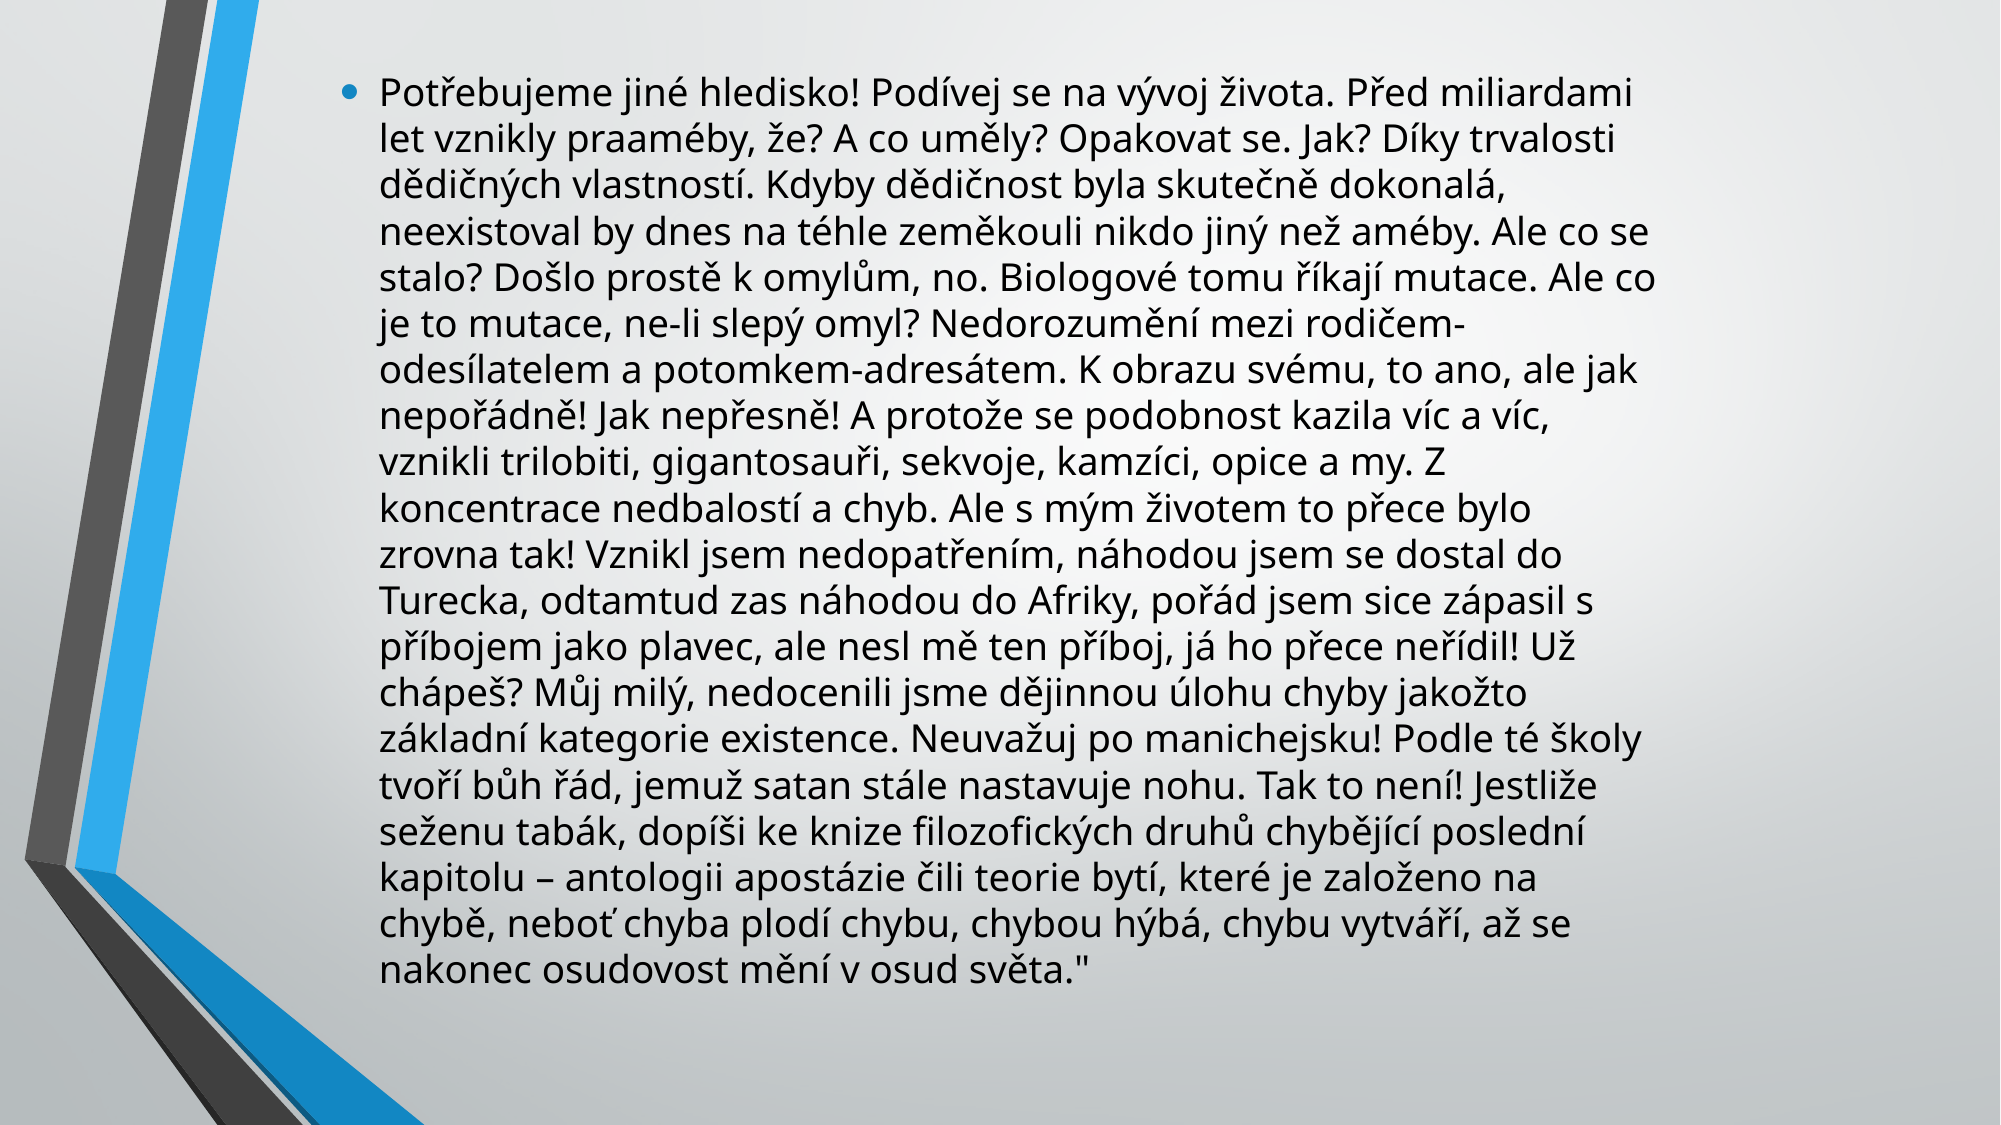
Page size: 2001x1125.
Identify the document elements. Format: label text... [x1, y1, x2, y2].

list Potřebujeme jiné hledisko! Podívej se na vývoj života. Před miliardami let vznikly praaméby, že? A co uměly? Opakovat se. Jak? Díky trvalosti dědičných vlastností. Kdyby dědičnost byla skutečně dokonalá, neexistoval by dnes na téhle zeměkouli nikdo jiný než améby. Ale co se stalo? Došlo prostě k omylům, no. Biologové tomu říkají mutace. Ale co je to mutace, ne-li slepý omyl? Nedorozumění mezi rodičem-odesílatelem a potomkem-adresátem. K obrazu svému, to ano, ale jak nepořádně! Jak nepřesně! A protože se podobnost kazila víc a víc, vznikli trilobiti, gigantosauři, sekvoje, kamzíci, opice a my. Z koncentrace nedbalostí a chyb. Ale s mým životem to přece bylo zrovna tak! Vznikl jsem nedopatřením, náhodou jsem se dostal do Turecka, odtamtud zas náhodou do Afriky, pořád jsem sice zápasil s příbojem jako plavec, ale nesl mě ten příboj, já ho přece neřídil! Už chápeš? Můj milý, nedocenili jsme dějinnou úlohu chyby jakožto základní kategorie existence. Neuvažuj po manichejsku! Podle té školy tvoří bůh řád, jemuž satan stále nastavuje nohu. Tak to není! Jestliže seženu tabák, dopíši ke knize filozofických druhů chybějící poslední kapitolu – antologii apostázie čili teorie bytí, které je založeno na chybě, neboť chyba plodí chybu, chybou hýbá, chybu vytváří, až se nakonec osudovost mění v osud světa." [324, 54, 1675, 1005]
